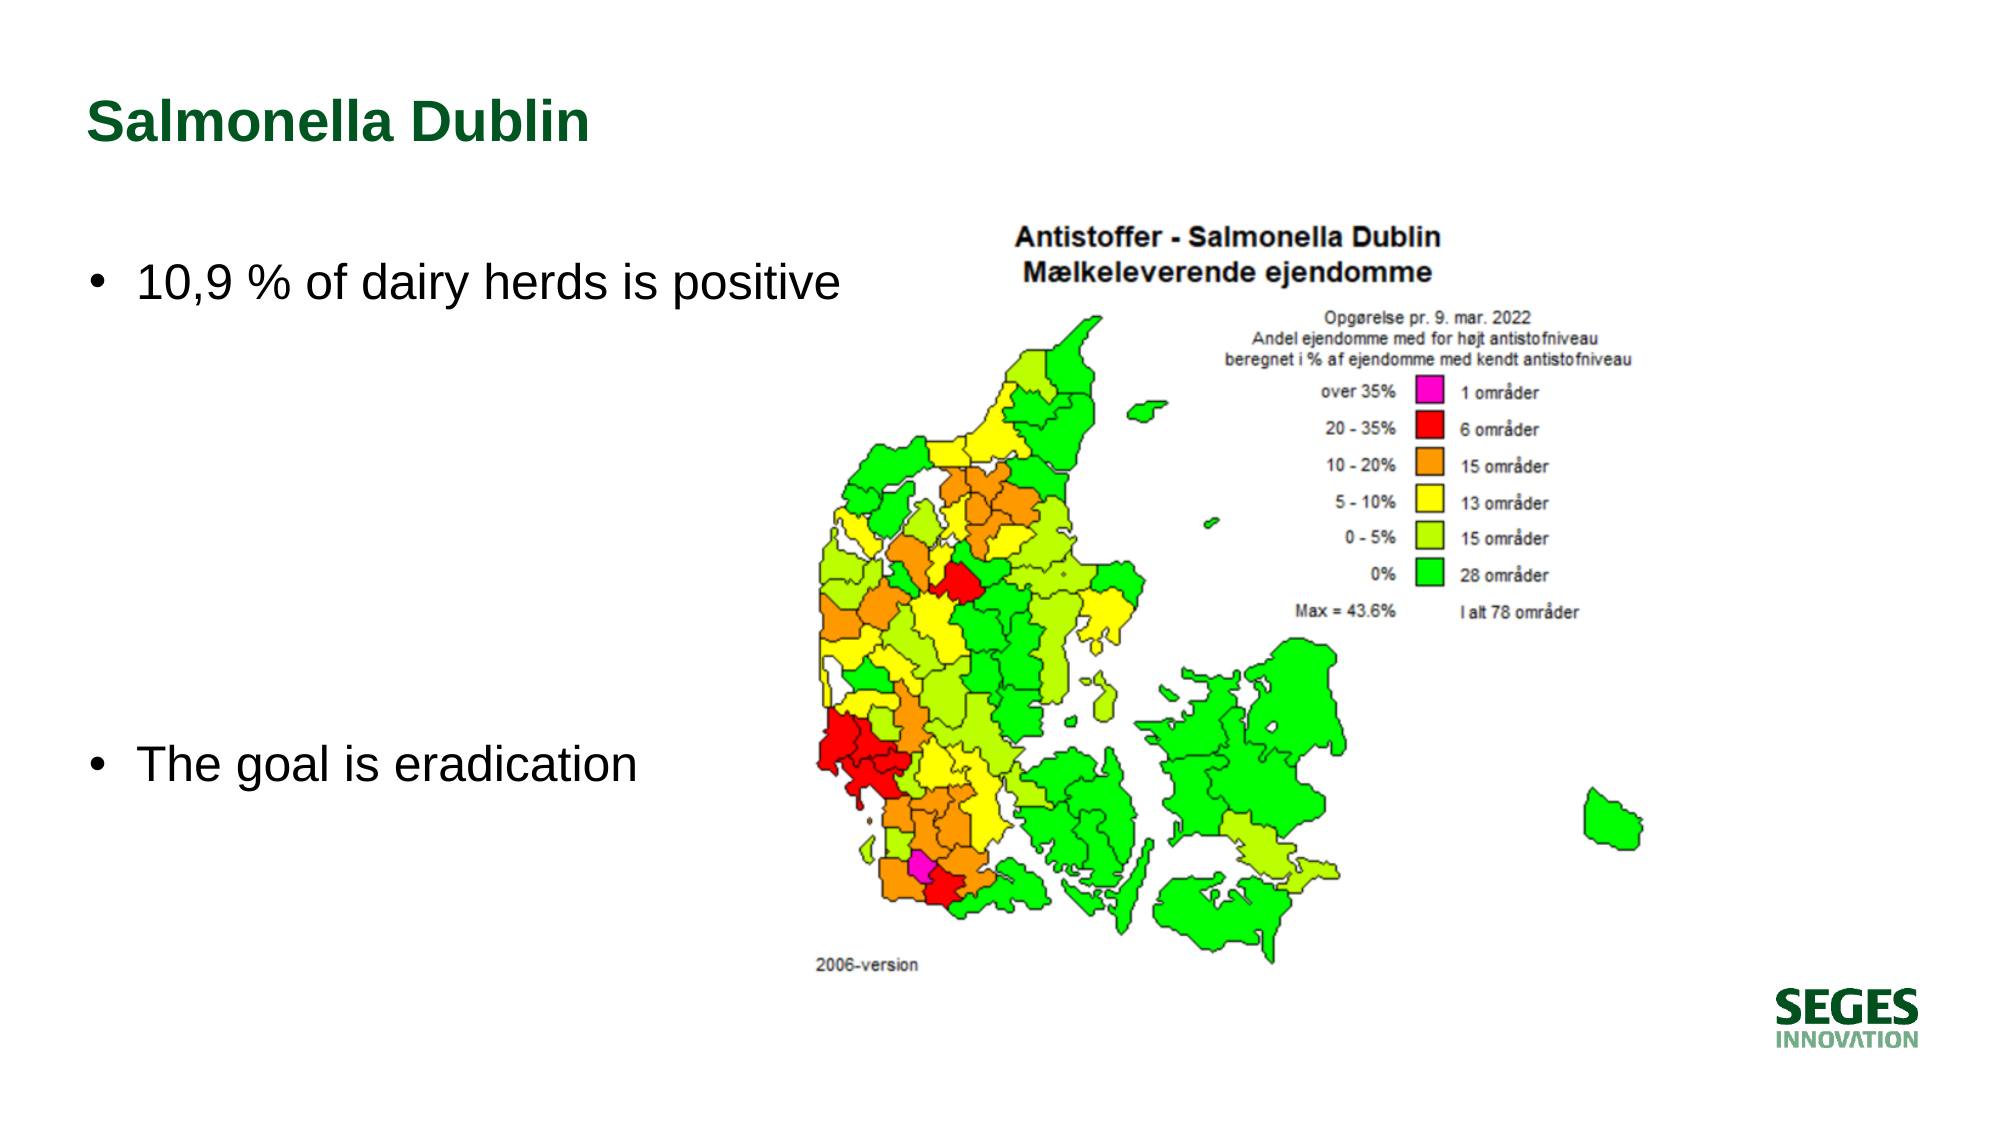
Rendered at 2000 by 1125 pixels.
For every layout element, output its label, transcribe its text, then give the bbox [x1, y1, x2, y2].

title Salmonella Dublin [86, 64, 1705, 182]
list 10,9 % of dairy herds is positive The goal is eradication [89, 254, 748, 935]
picture [1776, 988, 1918, 1048]
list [753, 201, 1670, 987]
